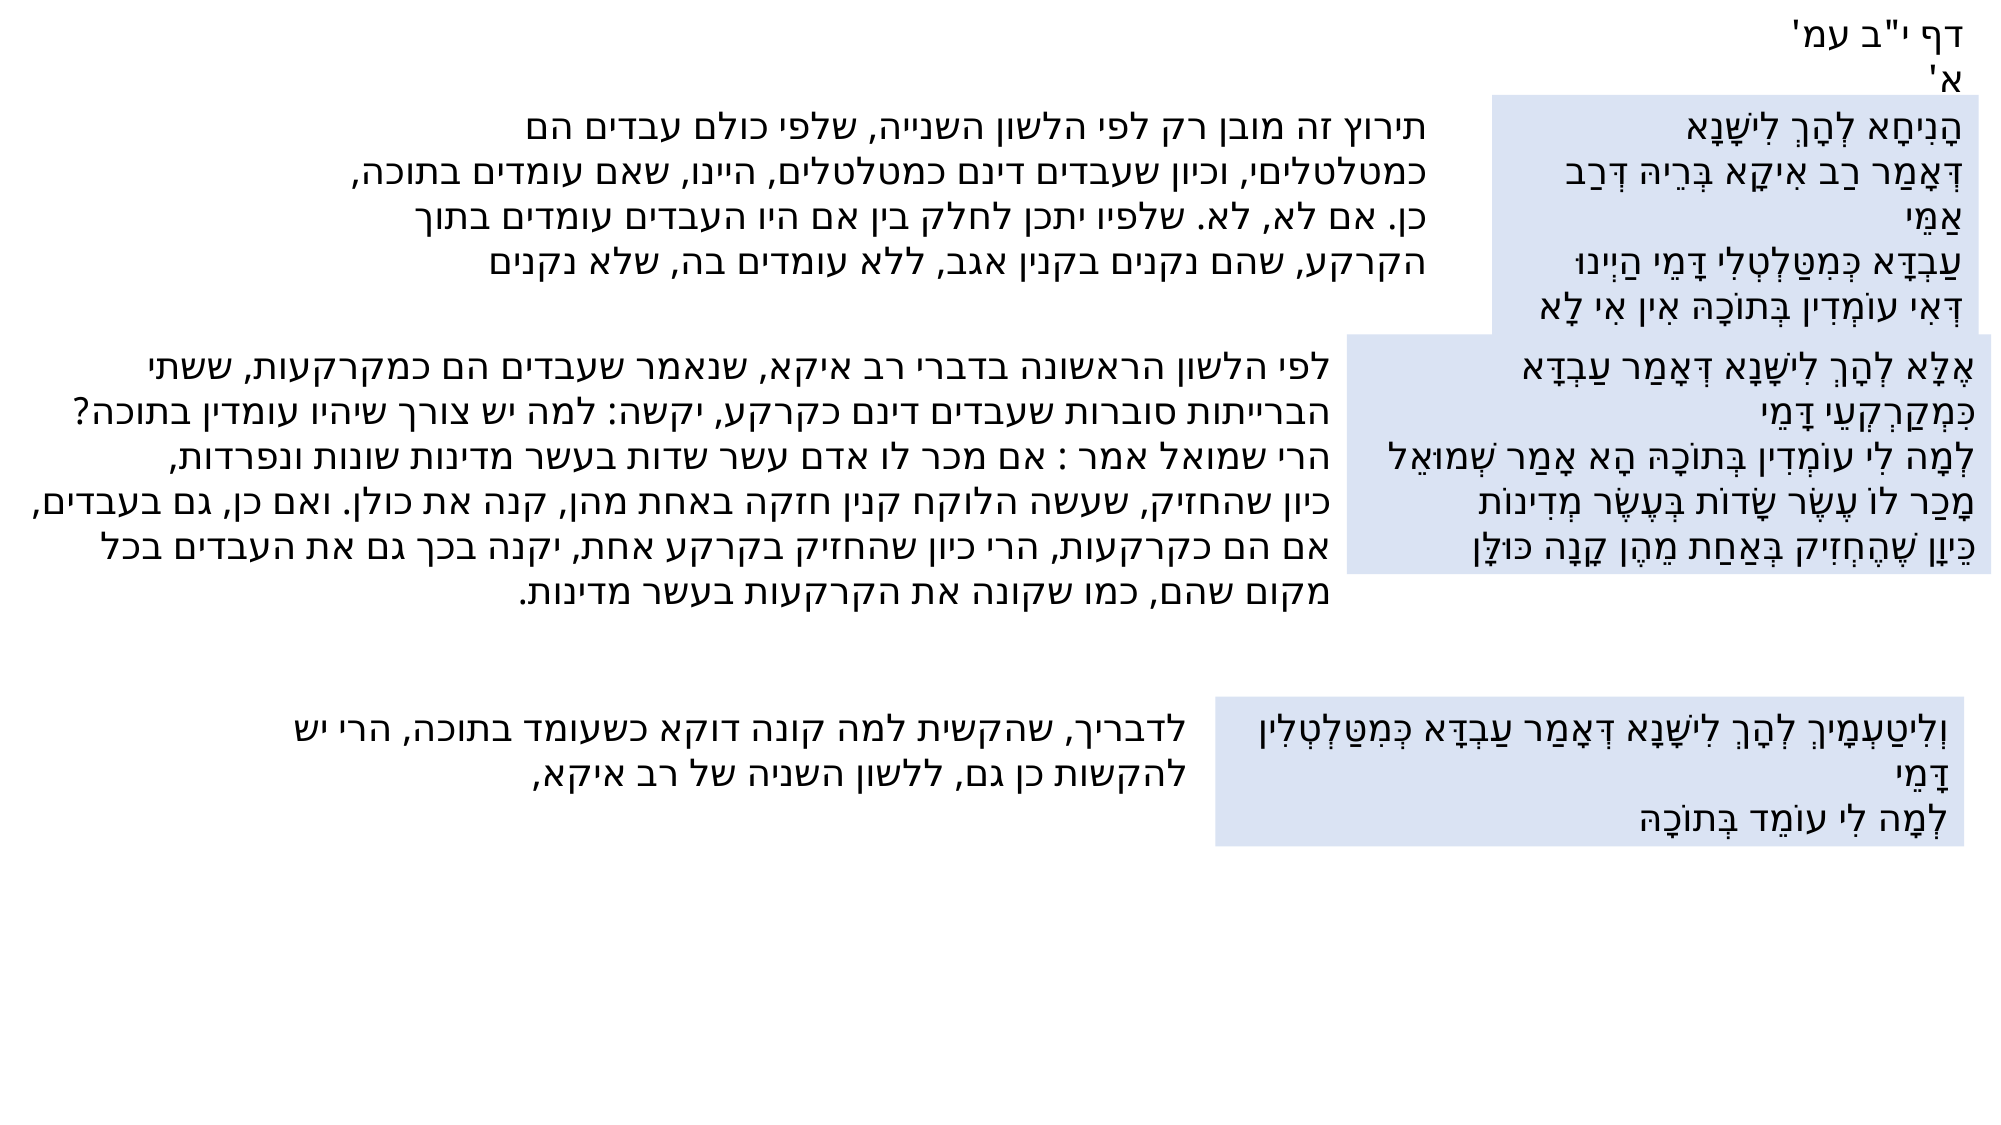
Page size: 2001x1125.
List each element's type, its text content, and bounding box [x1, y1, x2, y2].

text_box תירוץ זה מובן רק לפי הלשון השנייה, שלפי כולם עבדים הם כמטלטליםי, וכיון שעבדים דינם כמטלטלים, היינו, שאם עומדים בתוכה, כן. אם לא, לא. שלפיו יתכן לחלק בין אם היו העבדים עומדים בתוך הקרקע, שהם נקנים בקנין אגב, ללא עומדים בה, שלא נקנים [334, 94, 1443, 290]
text_box דף י"ב עמ' א' [1728, 2, 1979, 108]
text_box לדבריך, שהקשית למה קונה דוקא כשעומד בתוכה, הרי יש להקשות כן גם, ללשון השניה של רב איקא, [203, 696, 1204, 802]
text_box הָנִיחָא לְהָךְ לִישָּׁנָא דְּאָמַר רַב אִיקָא בְּרֵיהּ דְּרַב אַמֵּי עַבְדָּא כְּמִטַּלְטְלִי דָּמֵי הַיְינוּ דְּאִי עוֹמְדִין בְּתוֹכָהּ אִין אִי לָא לָא [1492, 94, 1979, 334]
text_box וְלִיטַעְמָיךְ לְהָךְ לִישָּׁנָא דְּאָמַר עַבְדָּא כְּמִטַּלְטְלִין דָּמֵי לְמָה לִי עוֹמֵד בְּתוֹכָהּ [1215, 696, 1965, 847]
text_box לפי הלשון הראשונה בדברי רב איקא, שנאמר שעבדים הם כמקרקעות, ששתי הברייתות סוברות שעבדים דינם כקרקע, יקשה: למה יש צורך שיהיו עומדין בתוכה? הרי שמואל אמר : אם מכר לו אדם עשר שדות בעשר מדינות שונות ונפרדות, כיון שהחזיק, שעשה הלוקח קנין חזקה באחת מהן, קנה את כולן. ואם כן, גם בעבדים, אם הם כקרקעות, הרי כיון שהחזיק בקרקע אחת, יקנה בכך גם את העבדים בכל מקום שהם, כמו שקונה את הקרקעות בעשר מדינות. [0, 334, 1347, 620]
text_box אֶלָּא לְהָךְ לִישָּׁנָא דְּאָמַר עַבְדָּא כִּמְקַרְקְעֵי דָּמֵי לְמָה לִי עוֹמְדִין בְּתוֹכָהּ הָא אָמַר שְׁמוּאֵל מָכַר לוֹ עֶשֶׂר שָׂדוֹת בְּעֶשֶׂר מְדִינוֹת כֵּיוָן שֶׁהֶחְזִיק בְּאַחַת מֵהֶן קָנָה כּוּלָּן [1346, 334, 1992, 575]
